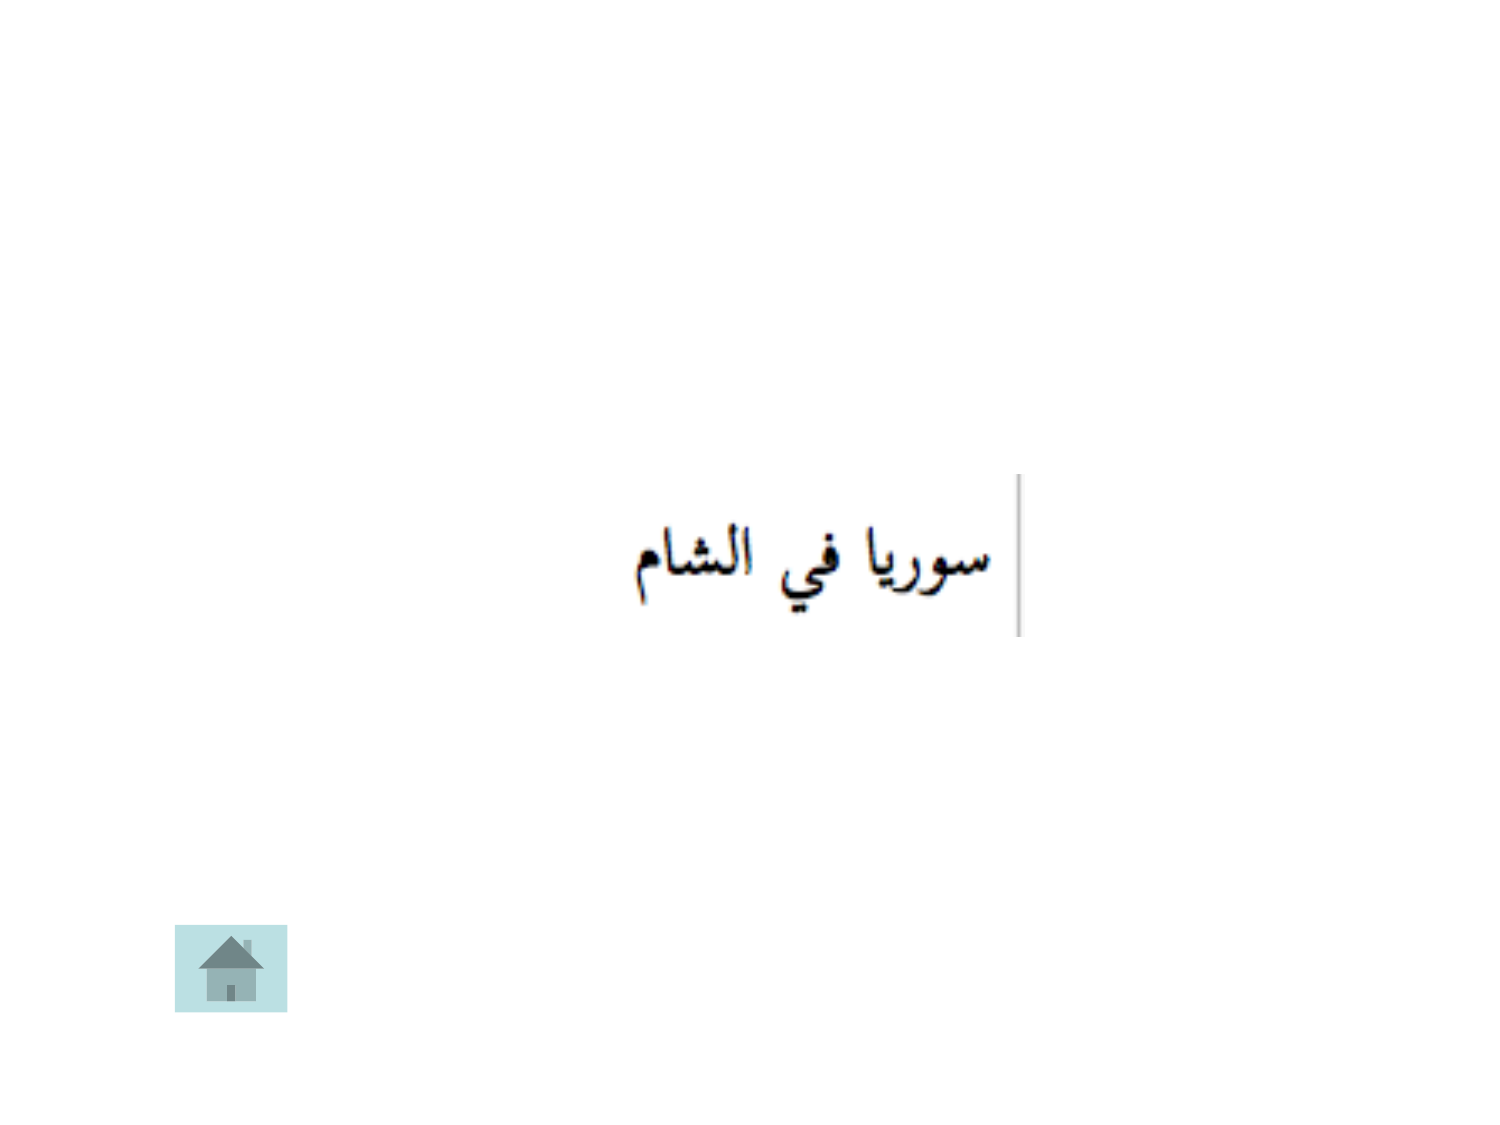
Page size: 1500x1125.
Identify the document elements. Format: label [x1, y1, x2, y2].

text_box [174, 924, 288, 1013]
picture [574, 474, 1026, 637]
